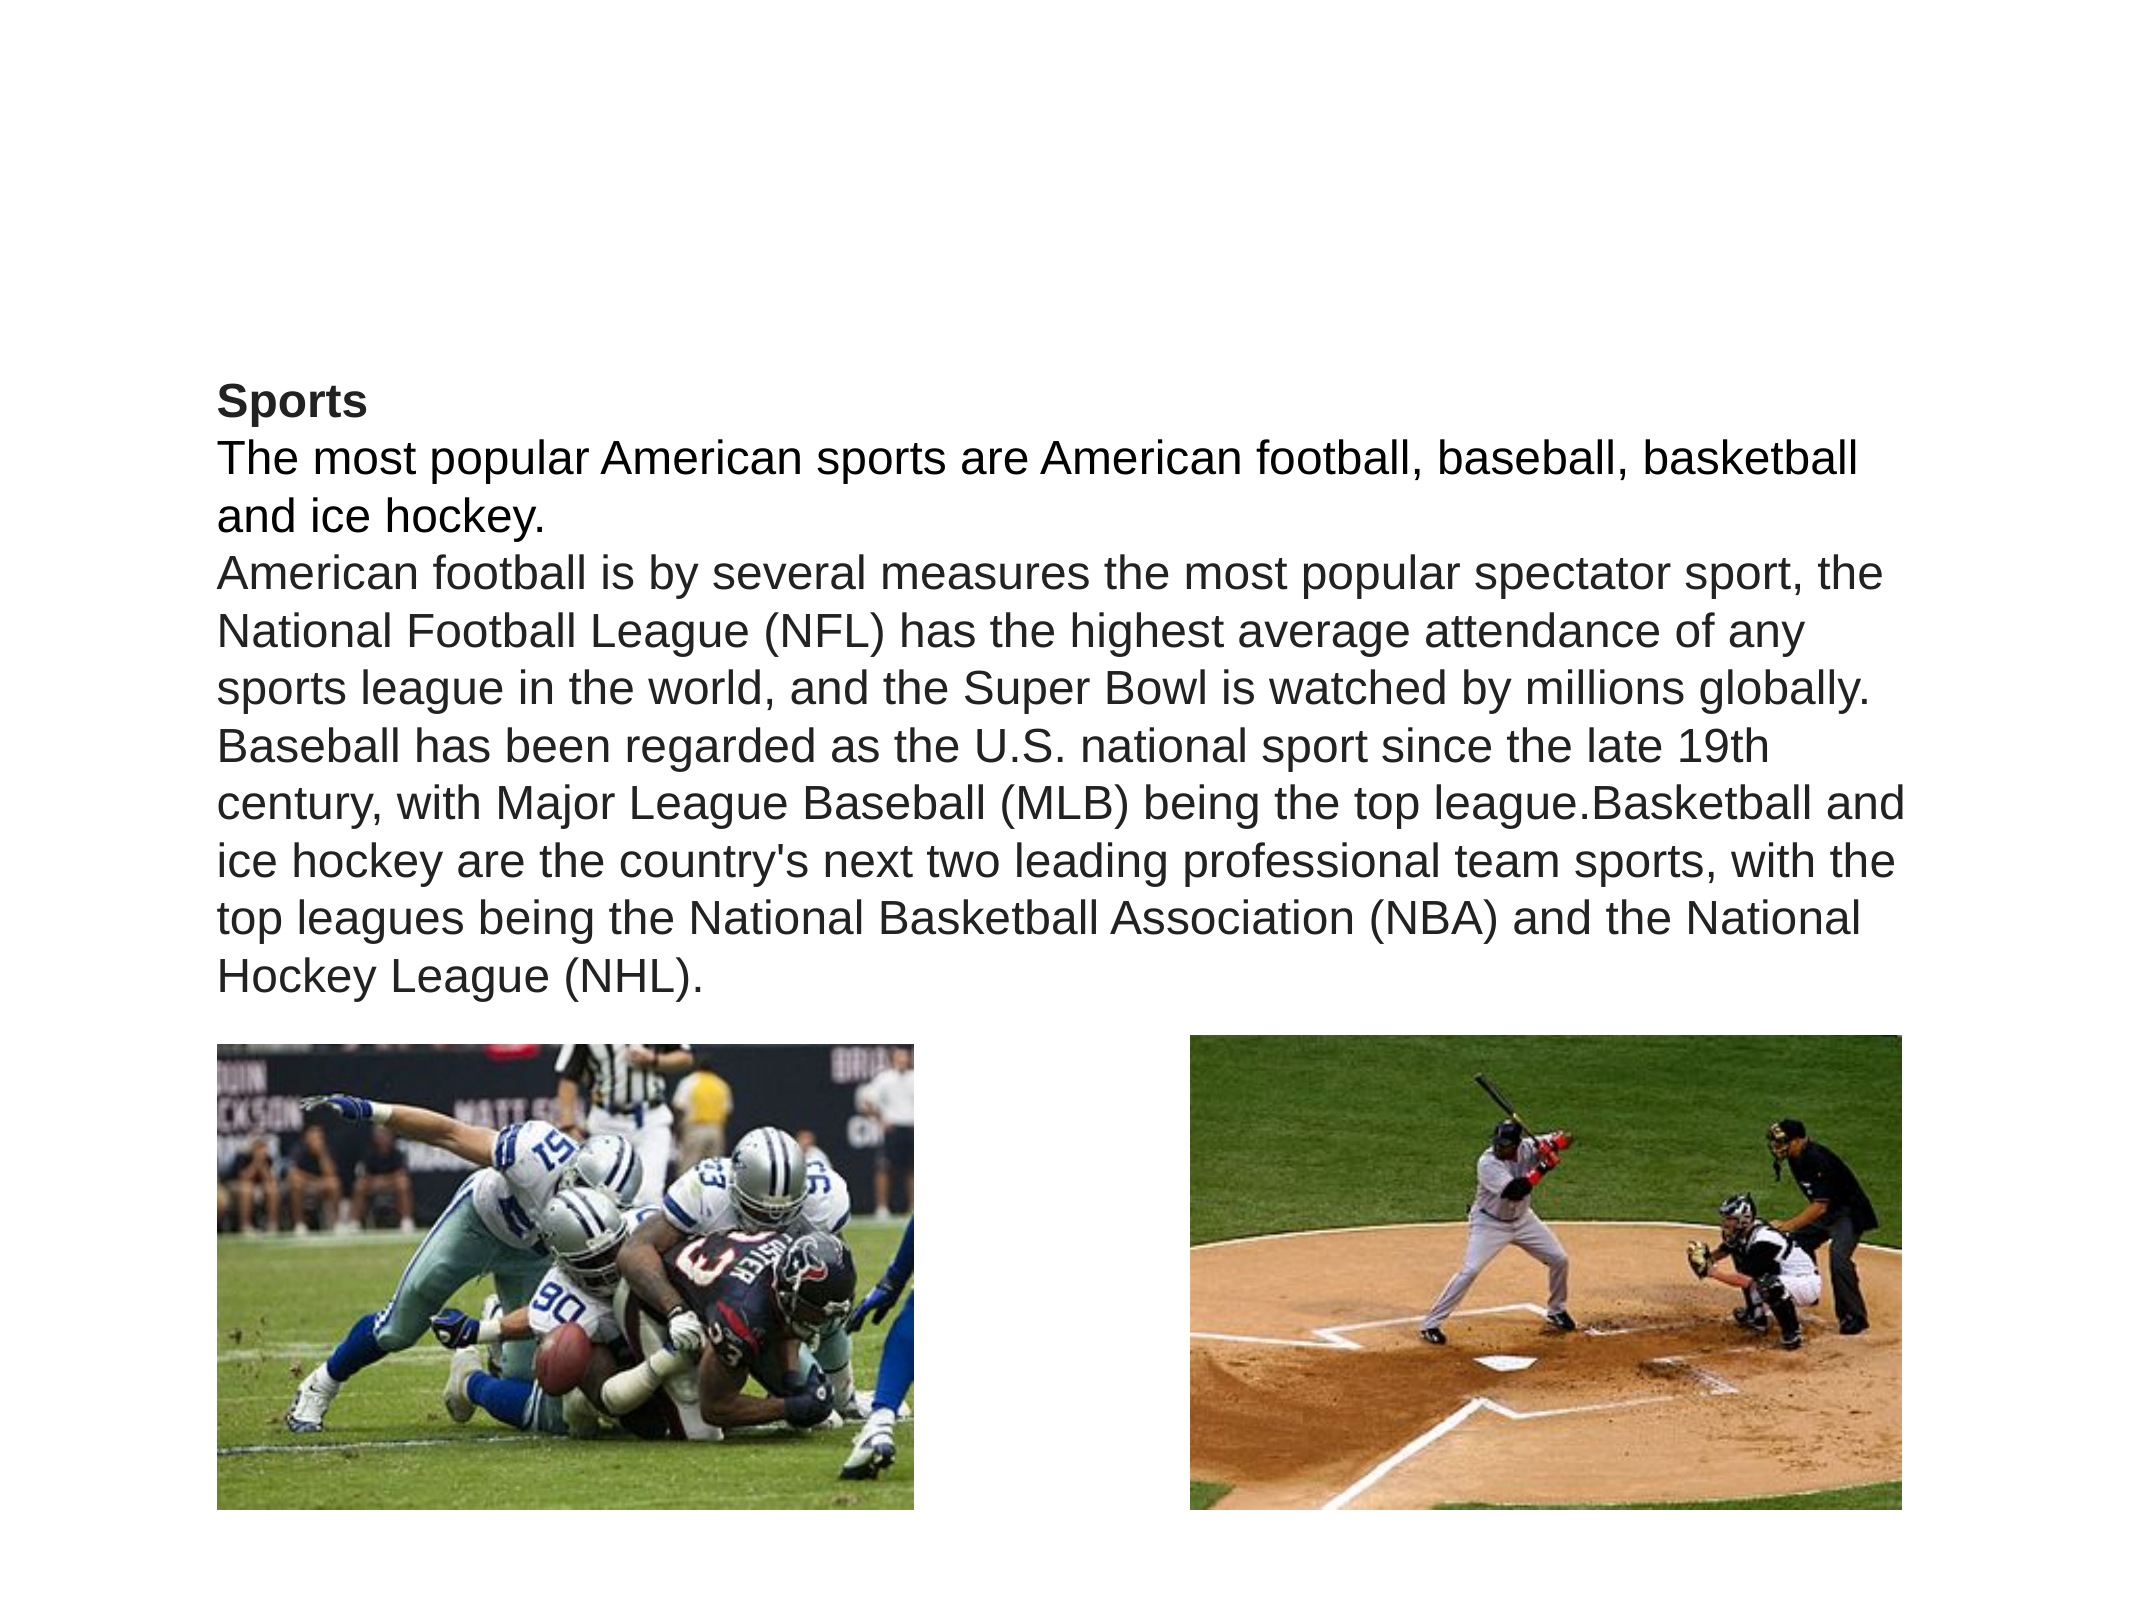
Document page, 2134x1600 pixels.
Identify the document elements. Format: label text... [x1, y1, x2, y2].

list Sports The most popular American sports are American football, baseball, basketball and ice hockey. American football is by several measures the most popular spectator sport, the National Football League (NFL) has the highest average attendance of any sports league in the world, and the Super Bowl is watched by millions globally. Baseball has been regarded as the U.S. national sport since the late 19th century, with Major League Baseball (MLB) being the top league.Basketball and ice hockey are the country's next two leading professional team sports, with the top leagues being the National Basketball Association (NBA) and the National Hockey League (NHL). [207, 360, 1926, 996]
picture [1190, 1034, 1902, 1510]
picture [217, 1044, 914, 1510]
